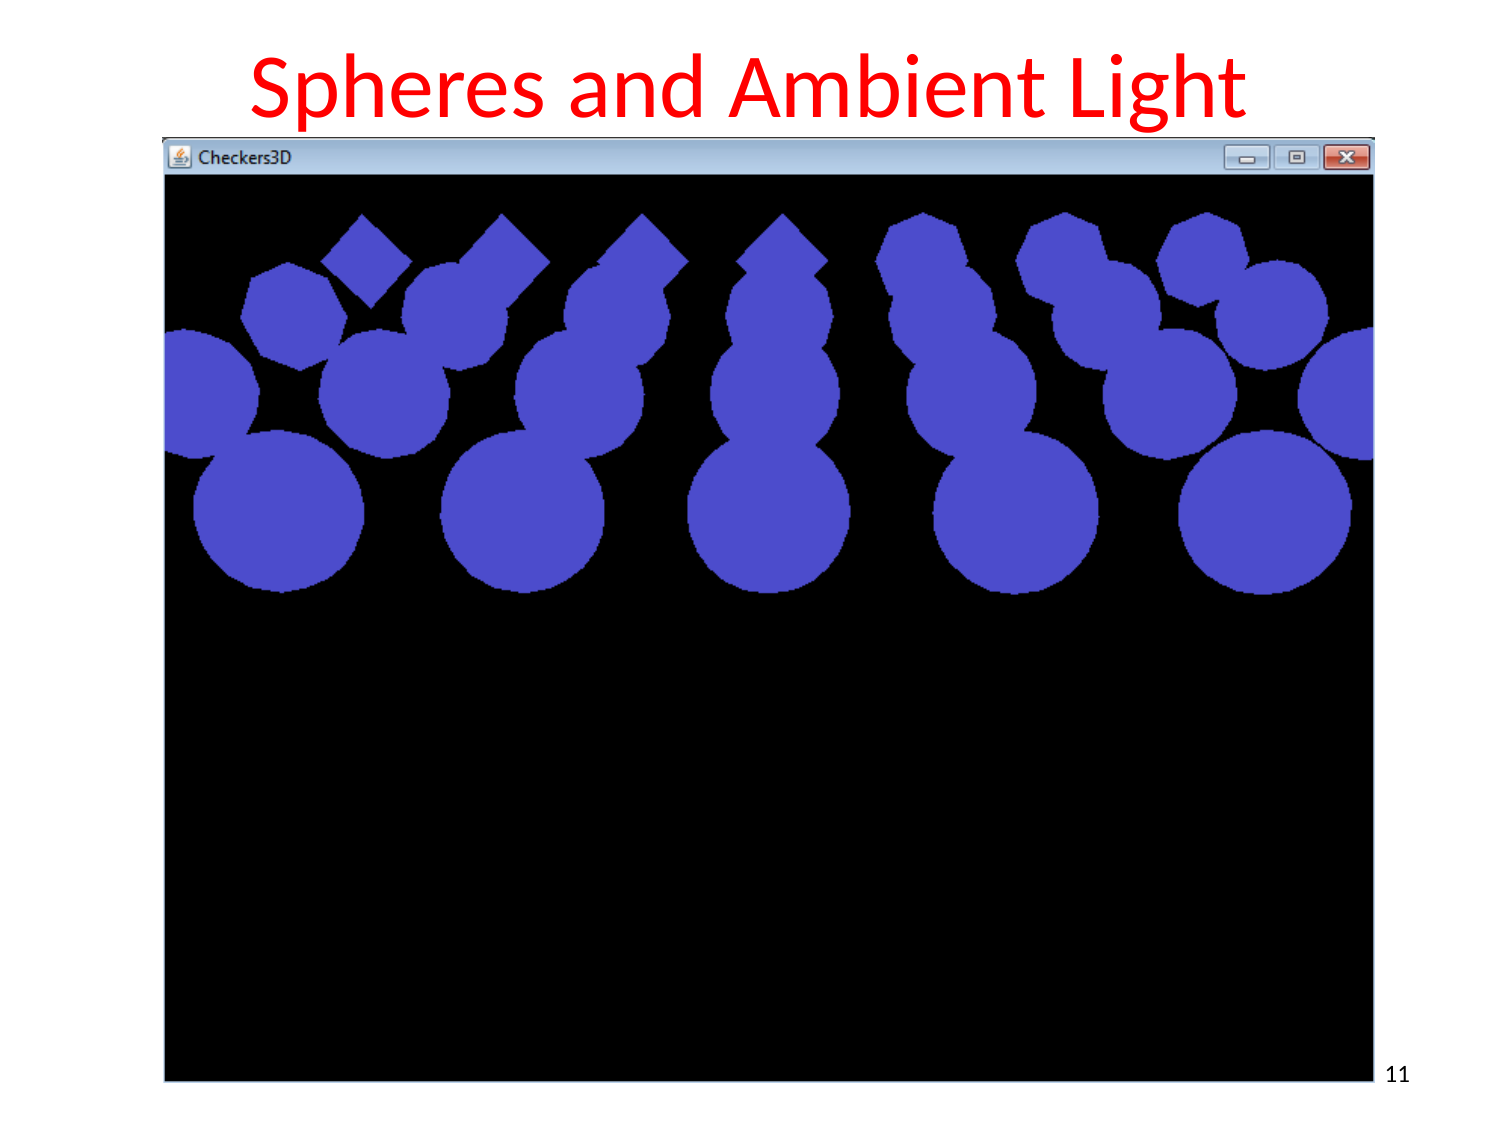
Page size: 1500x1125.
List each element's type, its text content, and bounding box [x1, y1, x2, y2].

slide_number 11 [1074, 1042, 1425, 1103]
picture [162, 137, 1376, 1083]
title Spheres and Ambient Light [75, 0, 1425, 175]
